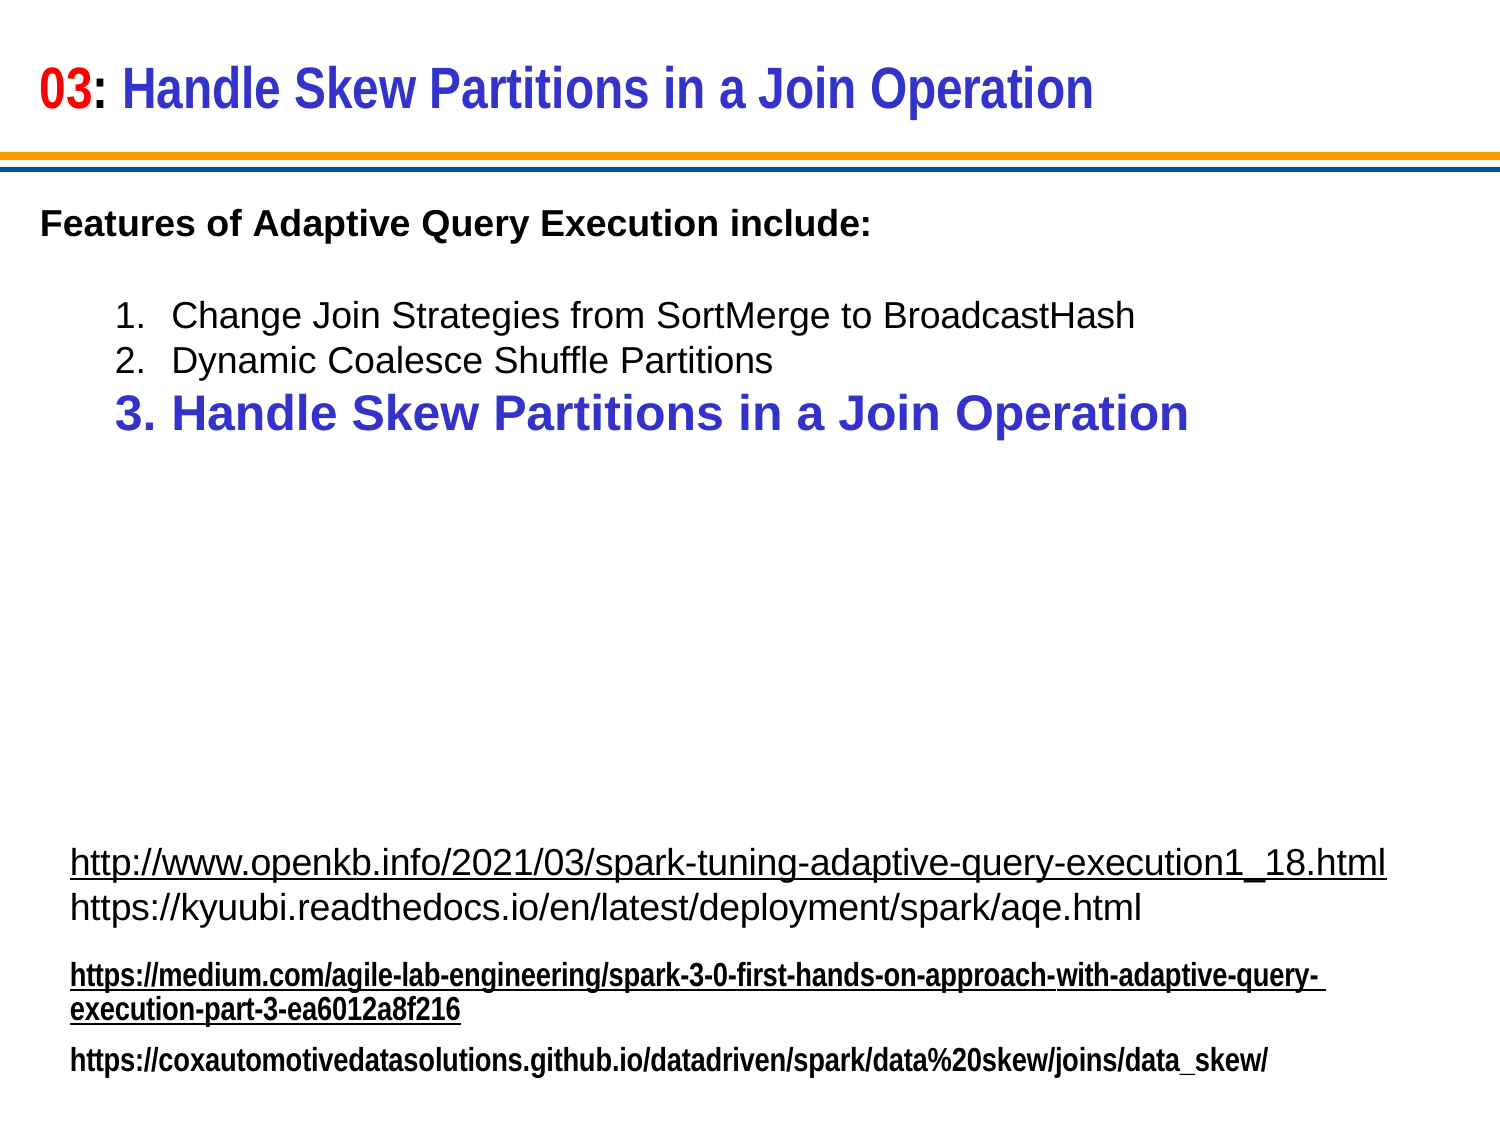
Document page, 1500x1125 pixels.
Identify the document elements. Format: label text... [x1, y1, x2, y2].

text_box Features of Adaptive Query Execution include: Change Join Strategies from SortMerge to BroadcastHash Dynamic Coalesce Shuffle Partitions Handle Skew Partitions in a Join Operation [37, 239, 1193, 441]
text_box [24, 37, 250, 124]
text_box http://www.openkb.info/2021/03/spark-tuning-adaptive-query-execution1_18.html https://kyuubi.readthedocs.io/en/latest/deployment/spark/aqe.html https://medium.com/agile-lab-engineering/spark-3-0-first-hands-on-approach-with-adaptive-query- execution-part-3-ea6012a8f216 https://coxautomotivedatasolutions.github.io/datadriven/spark/data%20skew/joins/data_skew/ [67, 836, 1409, 1079]
title 03: Handle Skew Partitions in a Join Operation [37, 48, 1463, 239]
